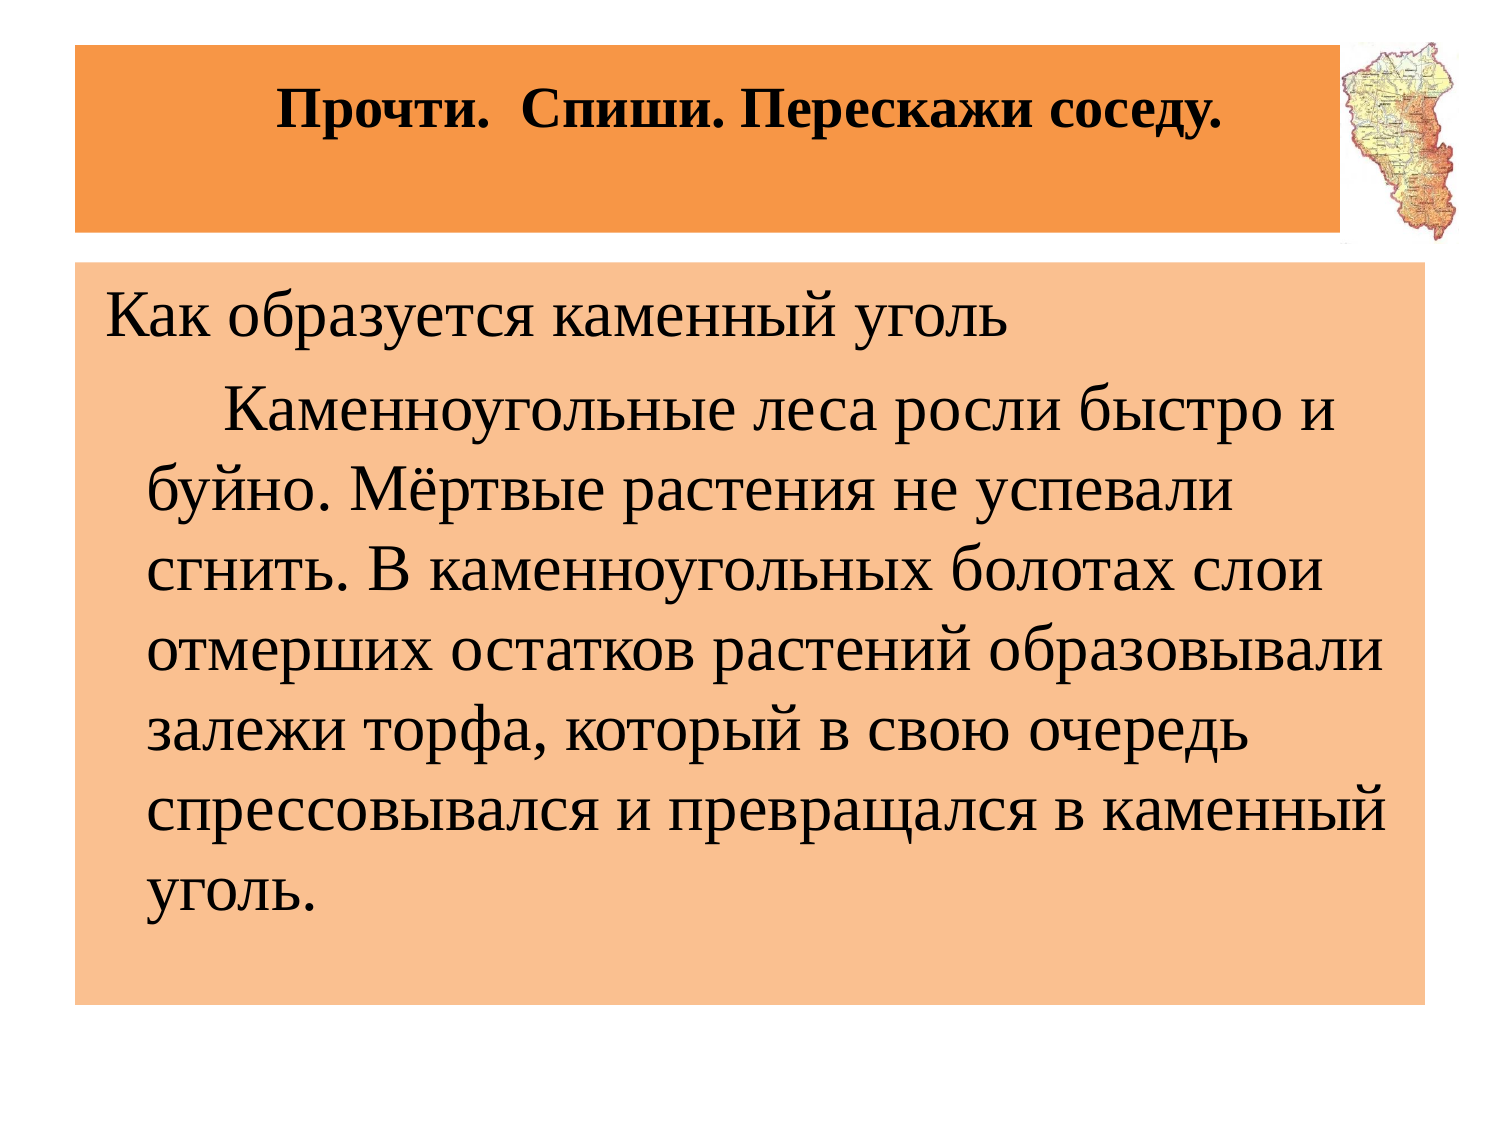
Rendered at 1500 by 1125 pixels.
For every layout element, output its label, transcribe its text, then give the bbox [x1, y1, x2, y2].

picture [1340, 42, 1460, 244]
title Прочти. Спиши. Перескажи соседу. [75, 45, 1336, 233]
list Как образуется каменный уголь Каменноугольные леса росли быстро и буйно. Мёртвые растения не успевали сгнить. В каменноугольных болотах слои отмерших остатков растений образовывали залежи торфа, который в свою очередь спрессовывался и превращался в каменный уголь. [75, 262, 1425, 1005]
